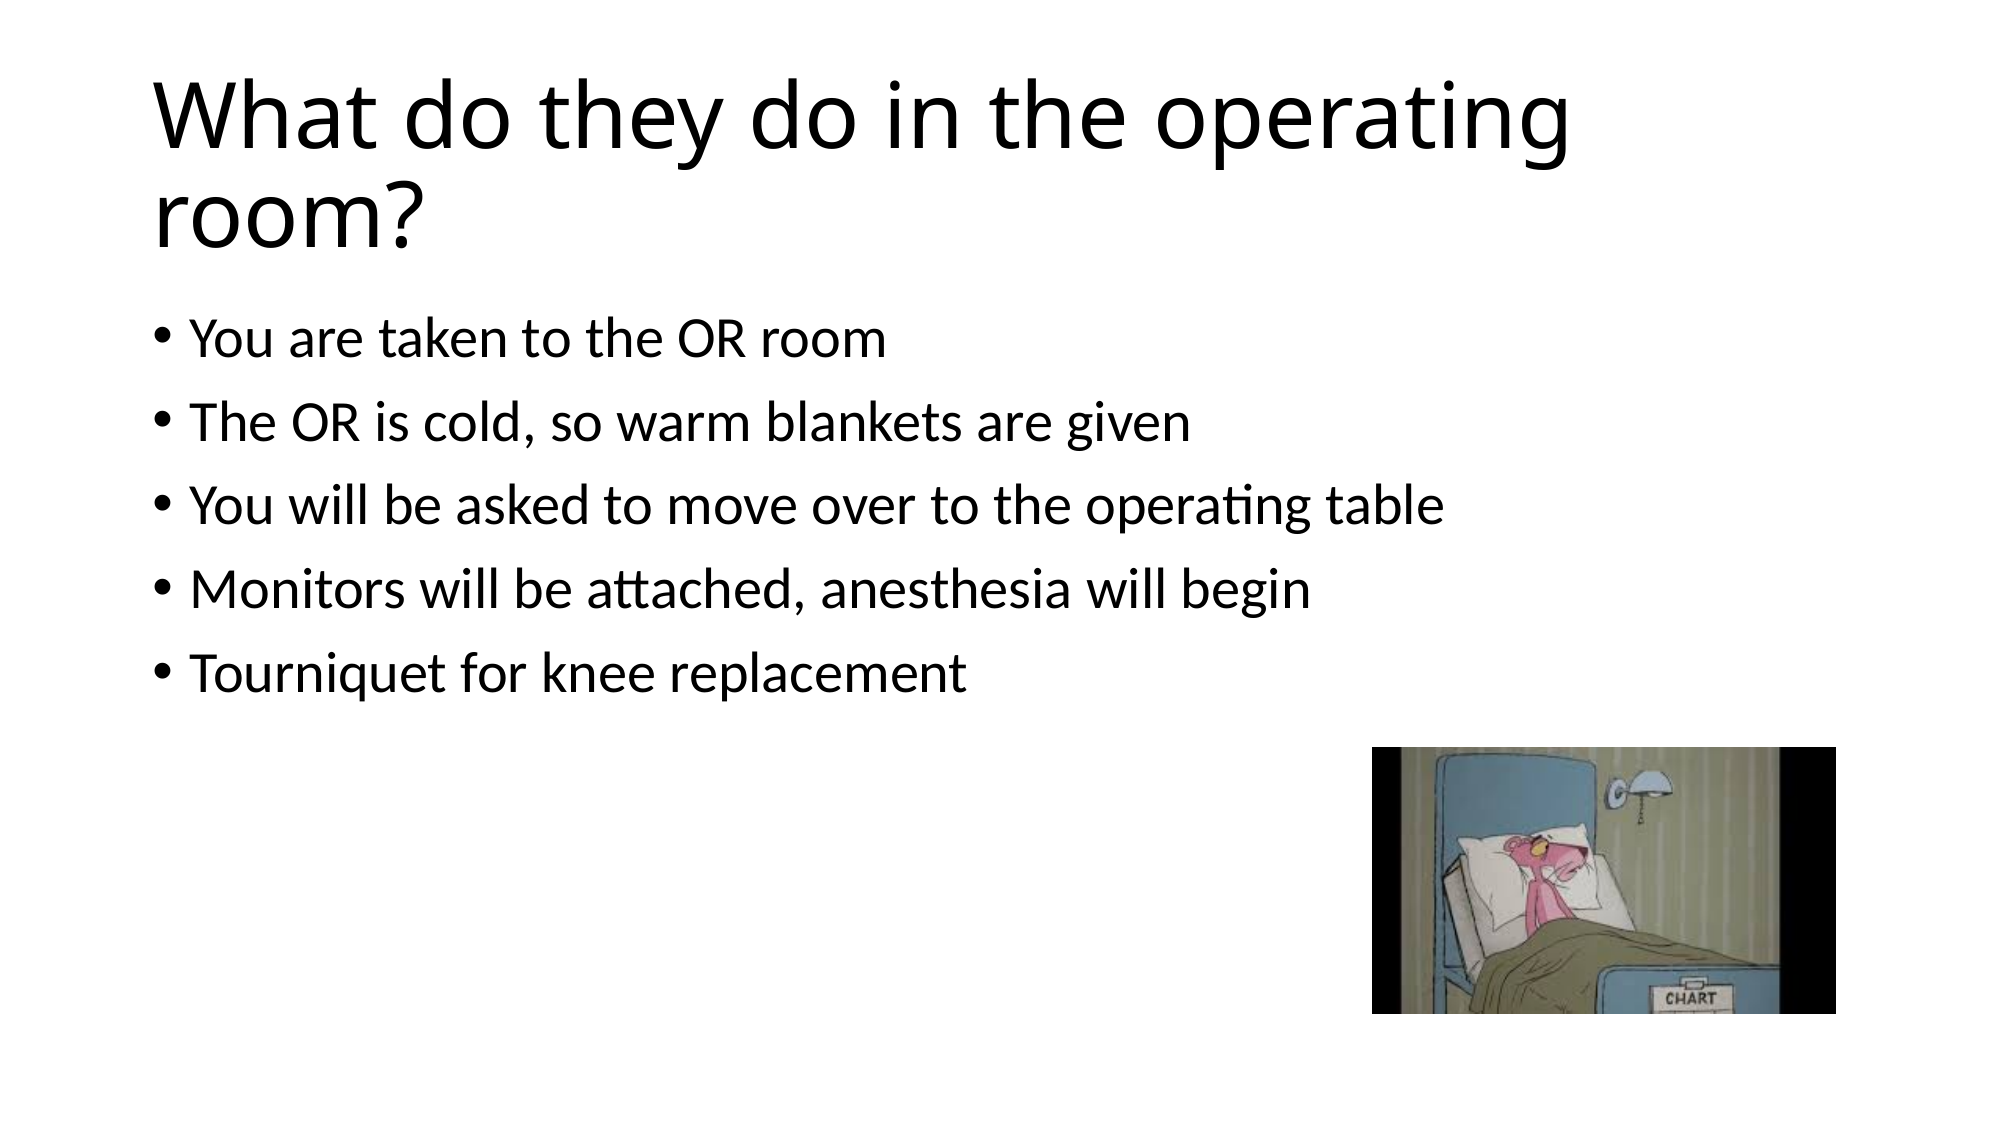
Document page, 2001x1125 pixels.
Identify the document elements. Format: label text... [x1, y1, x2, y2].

picture [1372, 747, 1836, 1014]
title What do they do in the operating room? [137, 59, 1863, 278]
list You are taken to the OR room The OR is cold, so warm blankets are given You will be asked to move over to the operating table Monitors will be attached, anesthesia will begin Tourniquet for knee replacement [137, 299, 1863, 1014]
